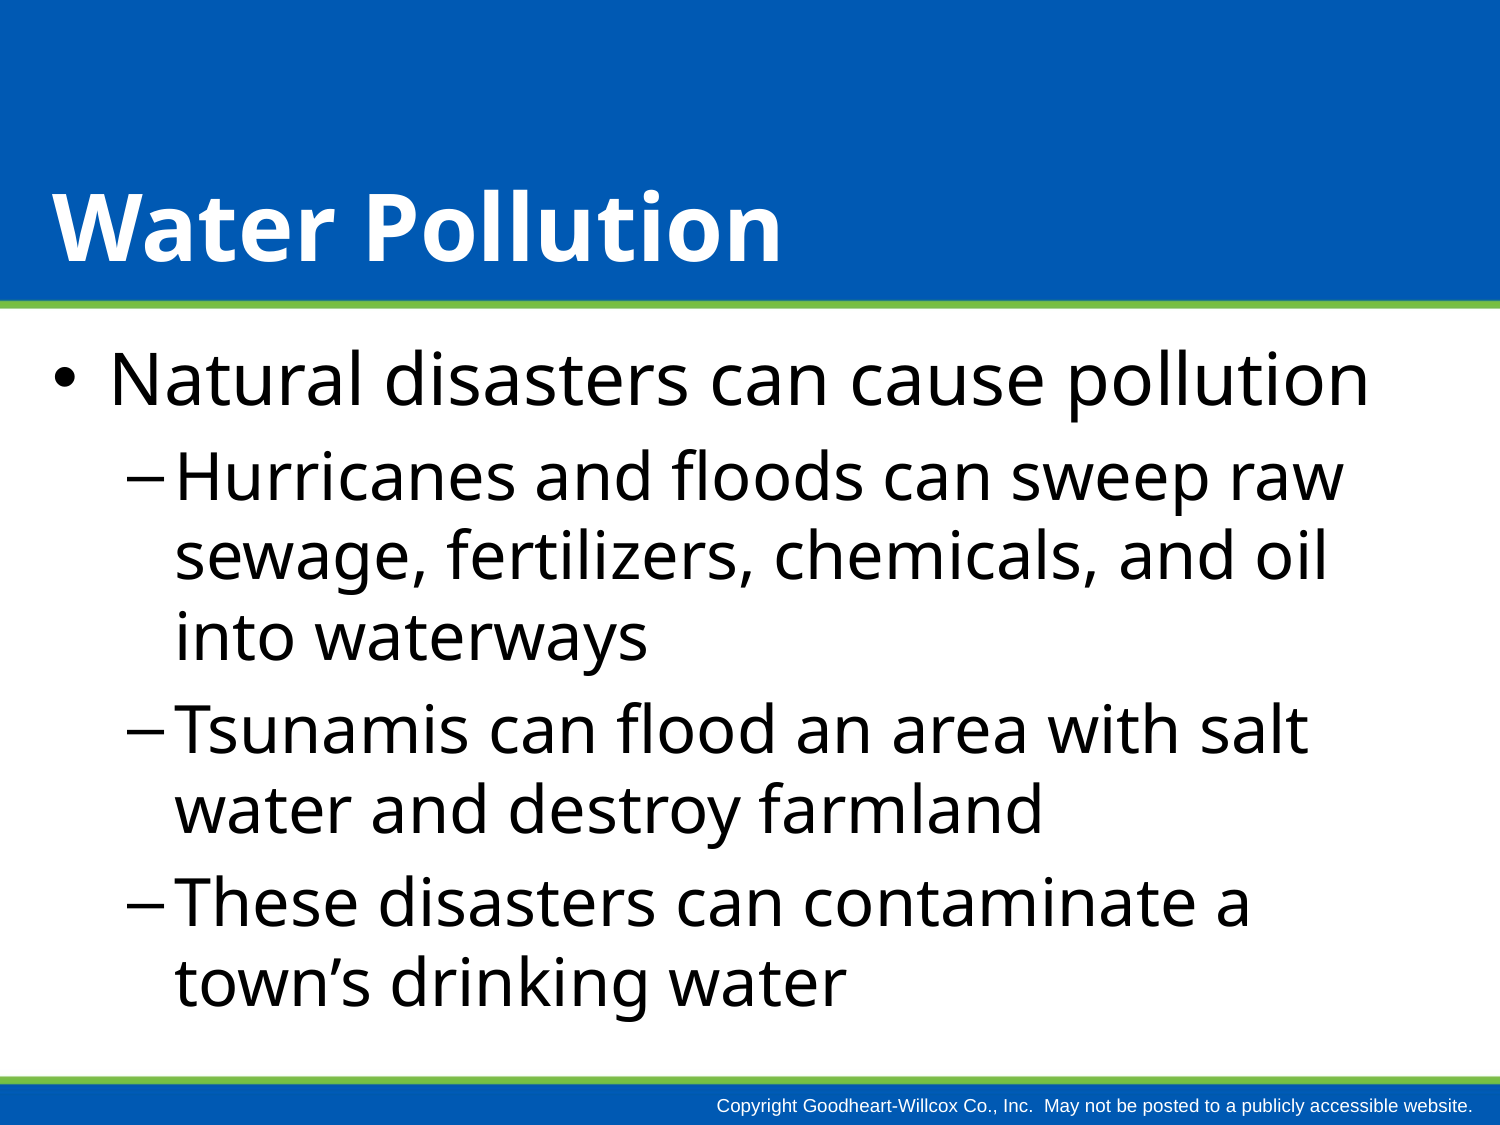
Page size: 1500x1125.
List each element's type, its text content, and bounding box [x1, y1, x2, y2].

title Water Pollution [37, 39, 1463, 288]
list Natural disasters can cause pollution Hurricanes and floods can sweep raw sewage, fertilizers, chemicals, and oil into waterways Tsunamis can flood an area with salt water and destroy farmland These disasters can contaminate a town’s drinking water [37, 324, 1463, 1063]
picture [0, 0, 1500, 1125]
